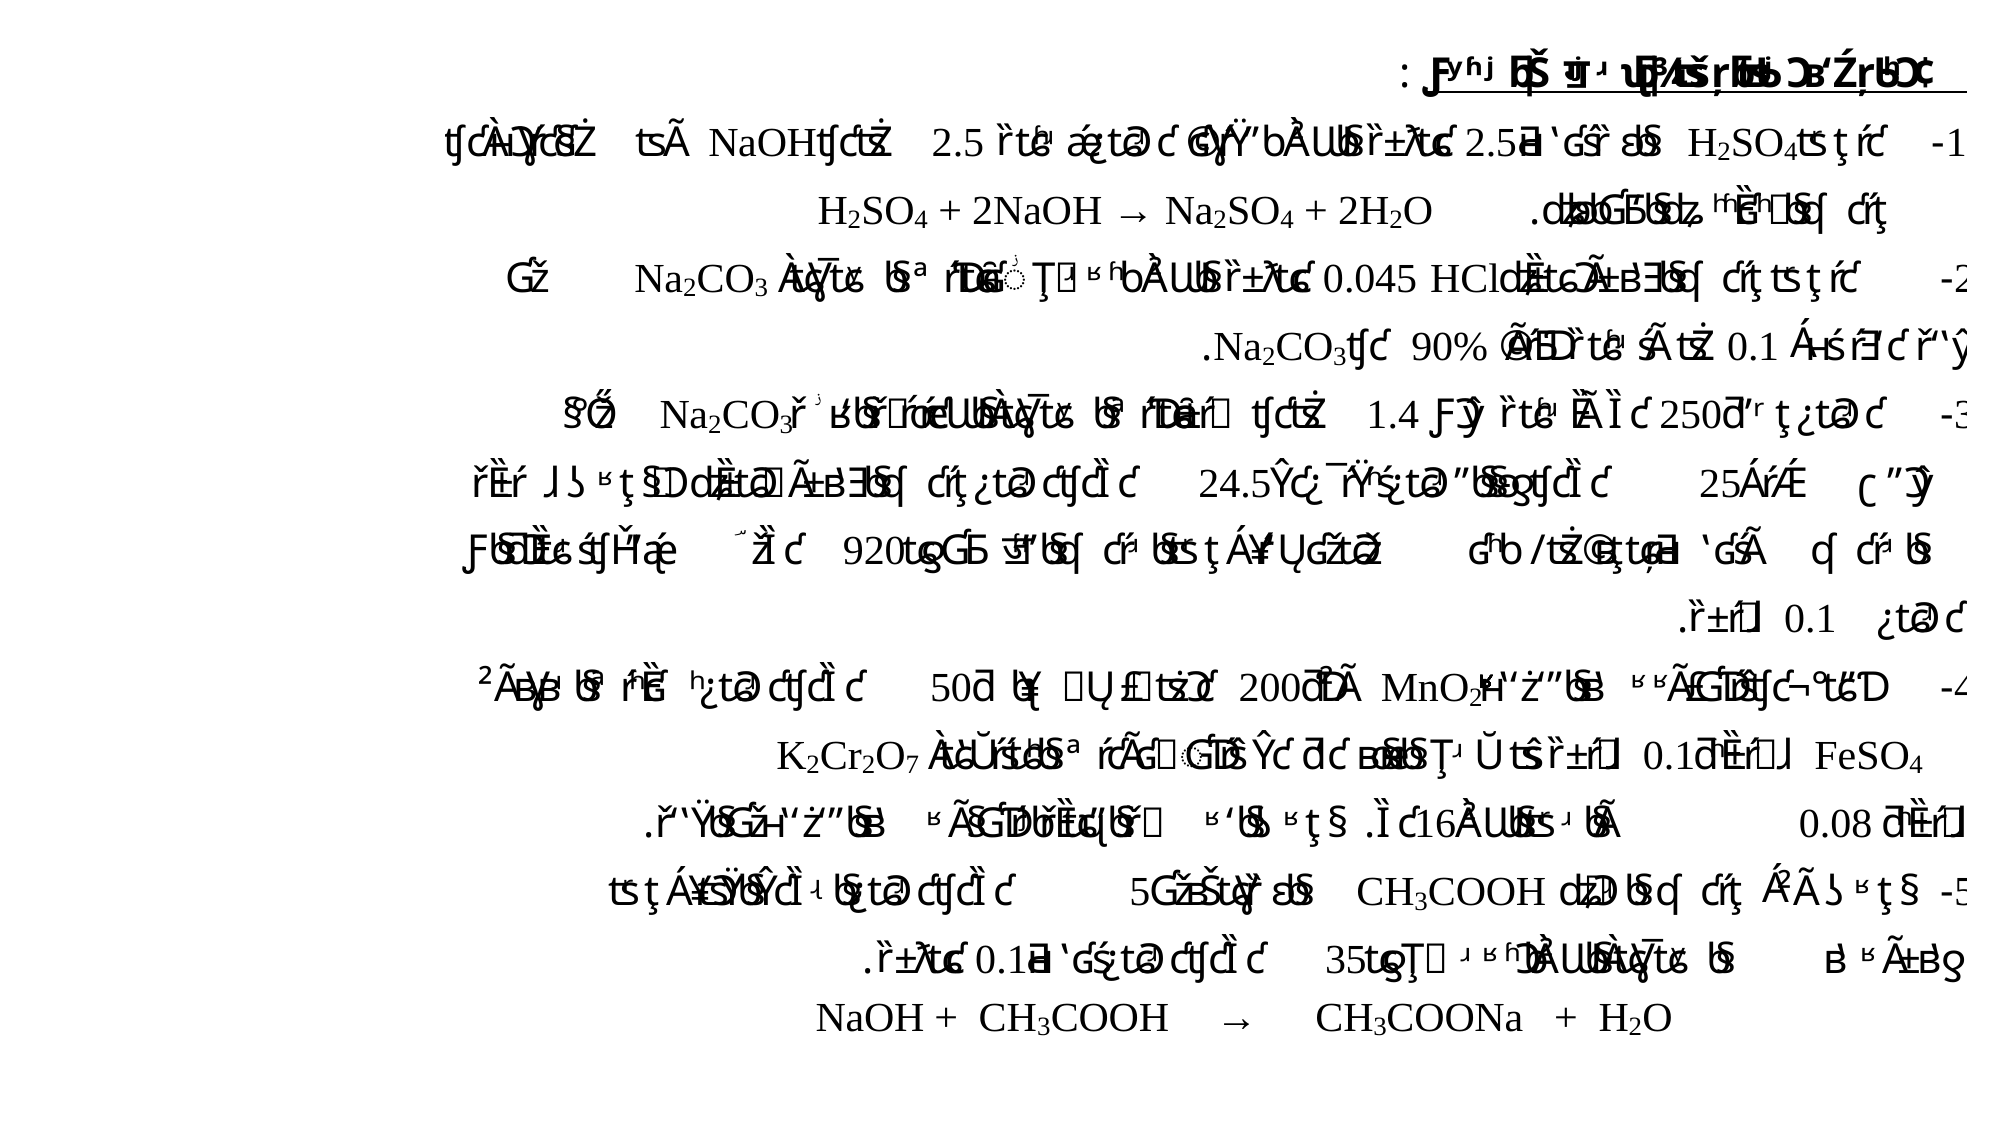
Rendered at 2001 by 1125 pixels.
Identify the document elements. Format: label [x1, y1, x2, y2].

list [445, 39, 1970, 1089]
